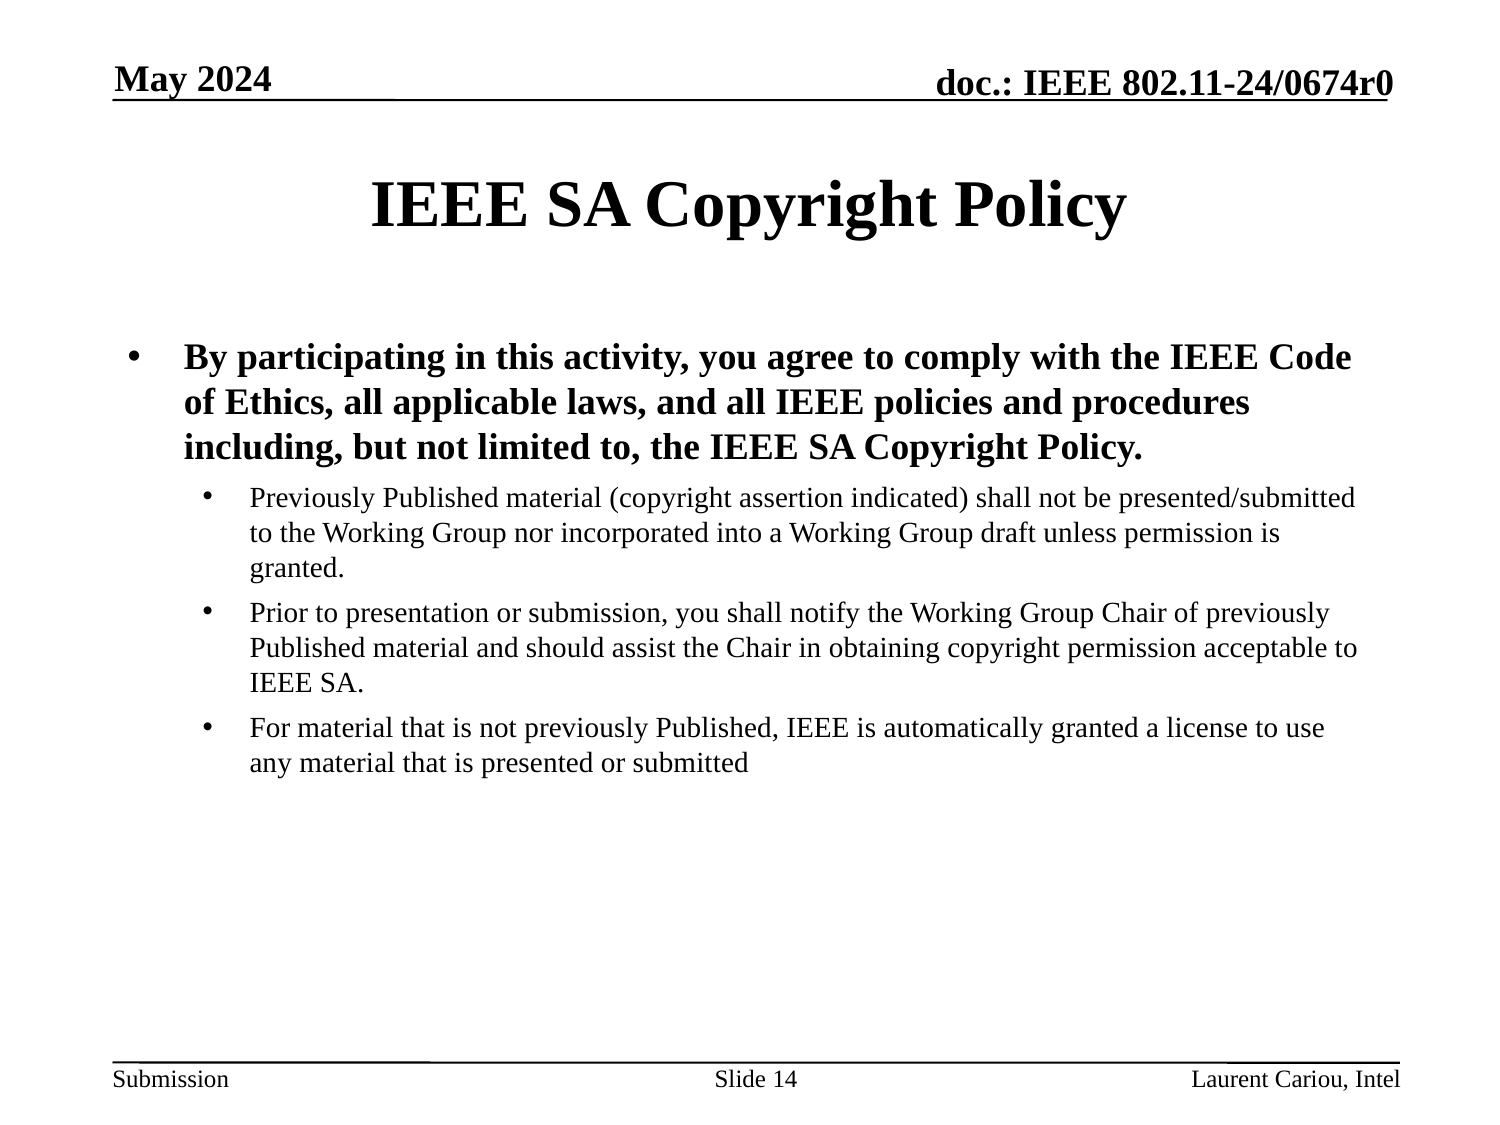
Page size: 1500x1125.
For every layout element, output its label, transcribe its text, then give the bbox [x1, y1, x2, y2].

list By participating in this activity, you agree to comply with the IEEE Code of Ethics, all applicable laws, and all IEEE policies and procedures including, but not limited to, the IEEE SA Copyright Policy. Previously Published material (copyright assertion indicated) shall not be presented/submitted to the Working Group nor incorporated into a Working Group draft unless permission is granted. Prior to presentation or submission, you shall notify the Working Group Chair of previously Published material and should assist the Chair in obtaining copyright permission acceptable to IEEE SA. For material that is not previously Published, IEEE is automatically granted a license to use any material that is presented or submitted [112, 324, 1388, 1000]
title IEEE SA Copyright Policy [112, 112, 1388, 288]
footer Laurent Cariou, Intel [878, 1061, 1402, 1093]
slide_number Slide 14 [712, 1061, 800, 1123]
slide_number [114, 54, 423, 100]
